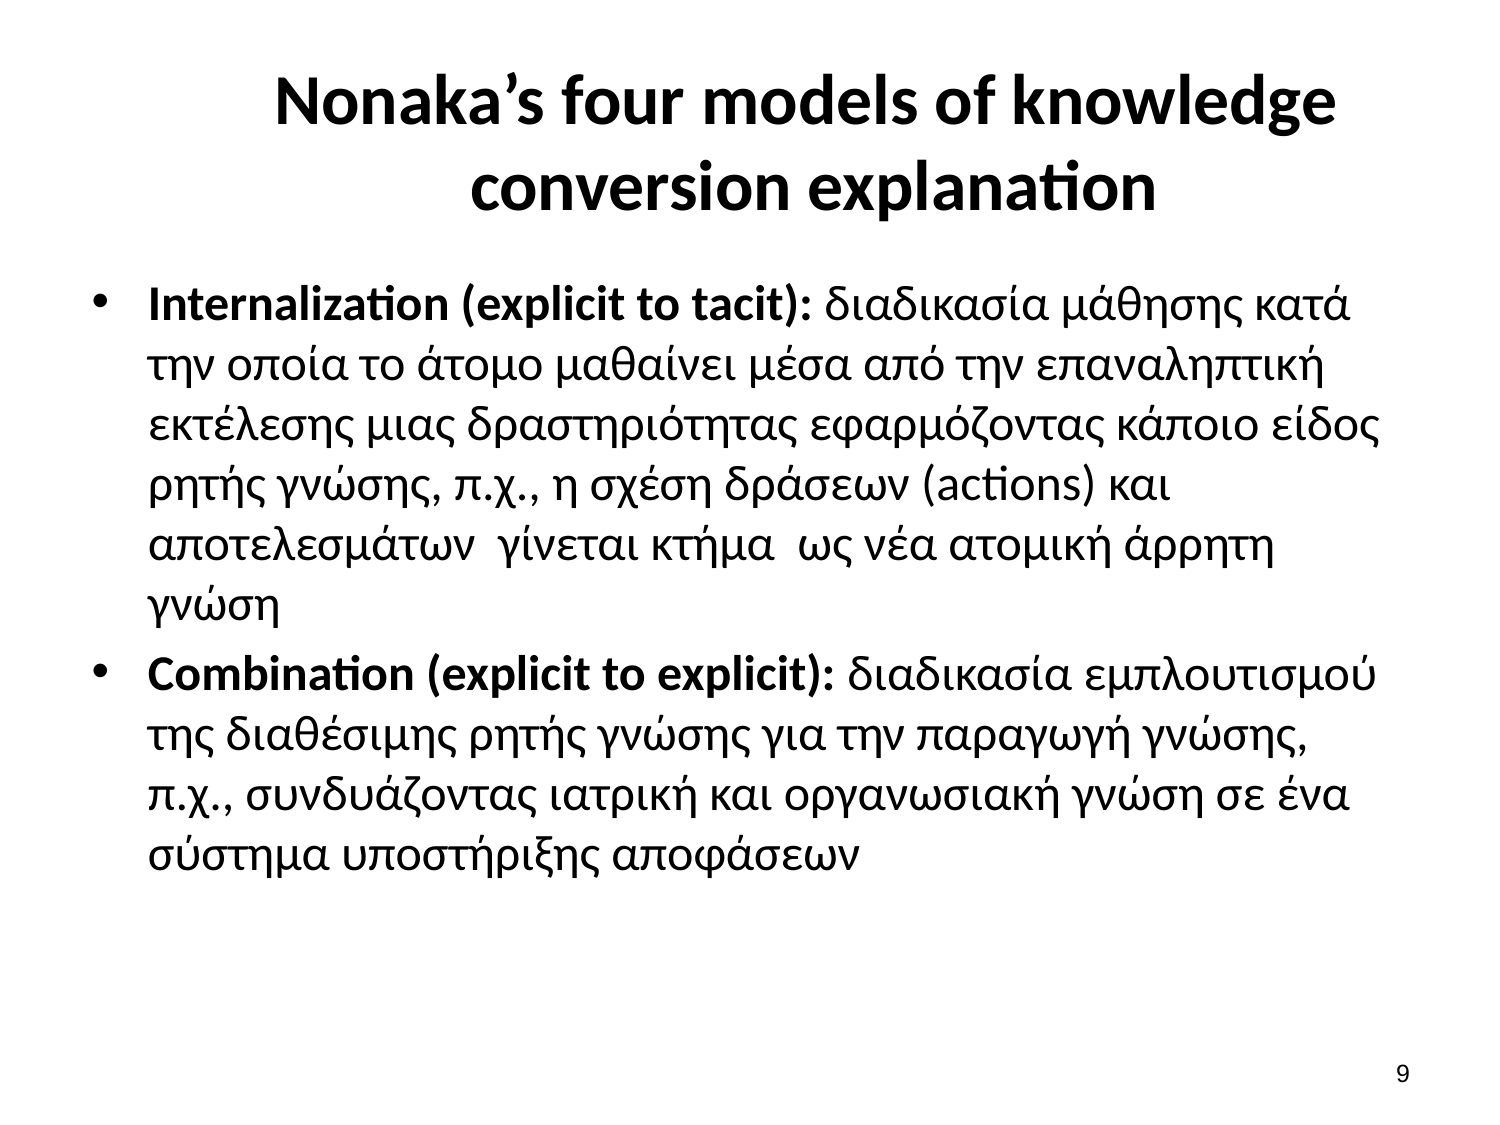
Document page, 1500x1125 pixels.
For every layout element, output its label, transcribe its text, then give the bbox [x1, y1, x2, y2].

slide_number 9 [1074, 1042, 1425, 1103]
title Nonaka’s four models of knowledge conversion explanation [162, 45, 1466, 233]
list Internalization (explicit to tacit): διαδικασία μάθησης κατά την οποία το άτομο μαθαίνει μέσα από την επαναληπτική εκτέλεσης μιας δραστηριότητας εφαρμόζοντας κάποιο είδος ρητής γνώσης, π.χ., η σχέση δράσεων (actions) και αποτελεσμάτων γίνεται κτήμα ως νέα ατομική άρρητη γνώση Combination (explicit to explicit): διαδικασία εμπλουτισμού της διαθέσιμης ρητής γνώσης για την παραγωγή γνώσης, π.χ., συνδυάζοντας ιατρική και οργανωσιακή γνώση σε ένα σύστημα υποστήριξης αποφάσεων [76, 262, 1405, 1125]
